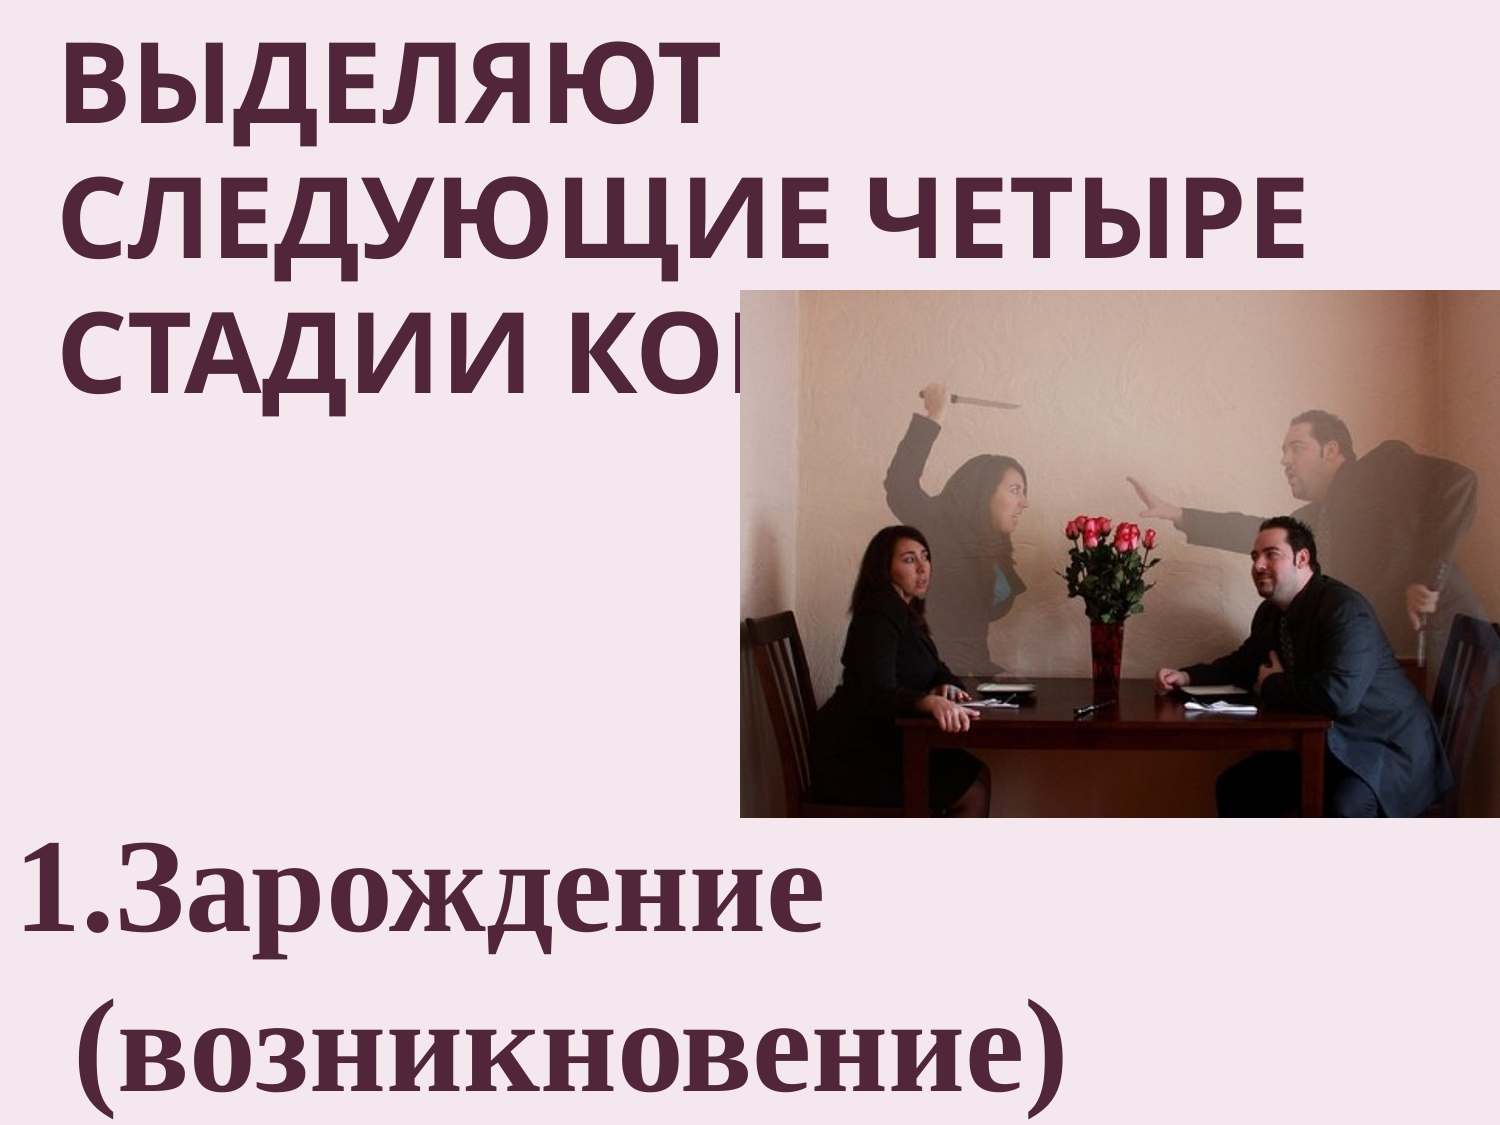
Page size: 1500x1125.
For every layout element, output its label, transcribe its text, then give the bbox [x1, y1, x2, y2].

list 1.Зарождение (возникновение) [0, 692, 1099, 1125]
picture [740, 290, 1500, 818]
title Выделяют следующие четыре стадии конфликта: [41, 184, 1500, 244]
